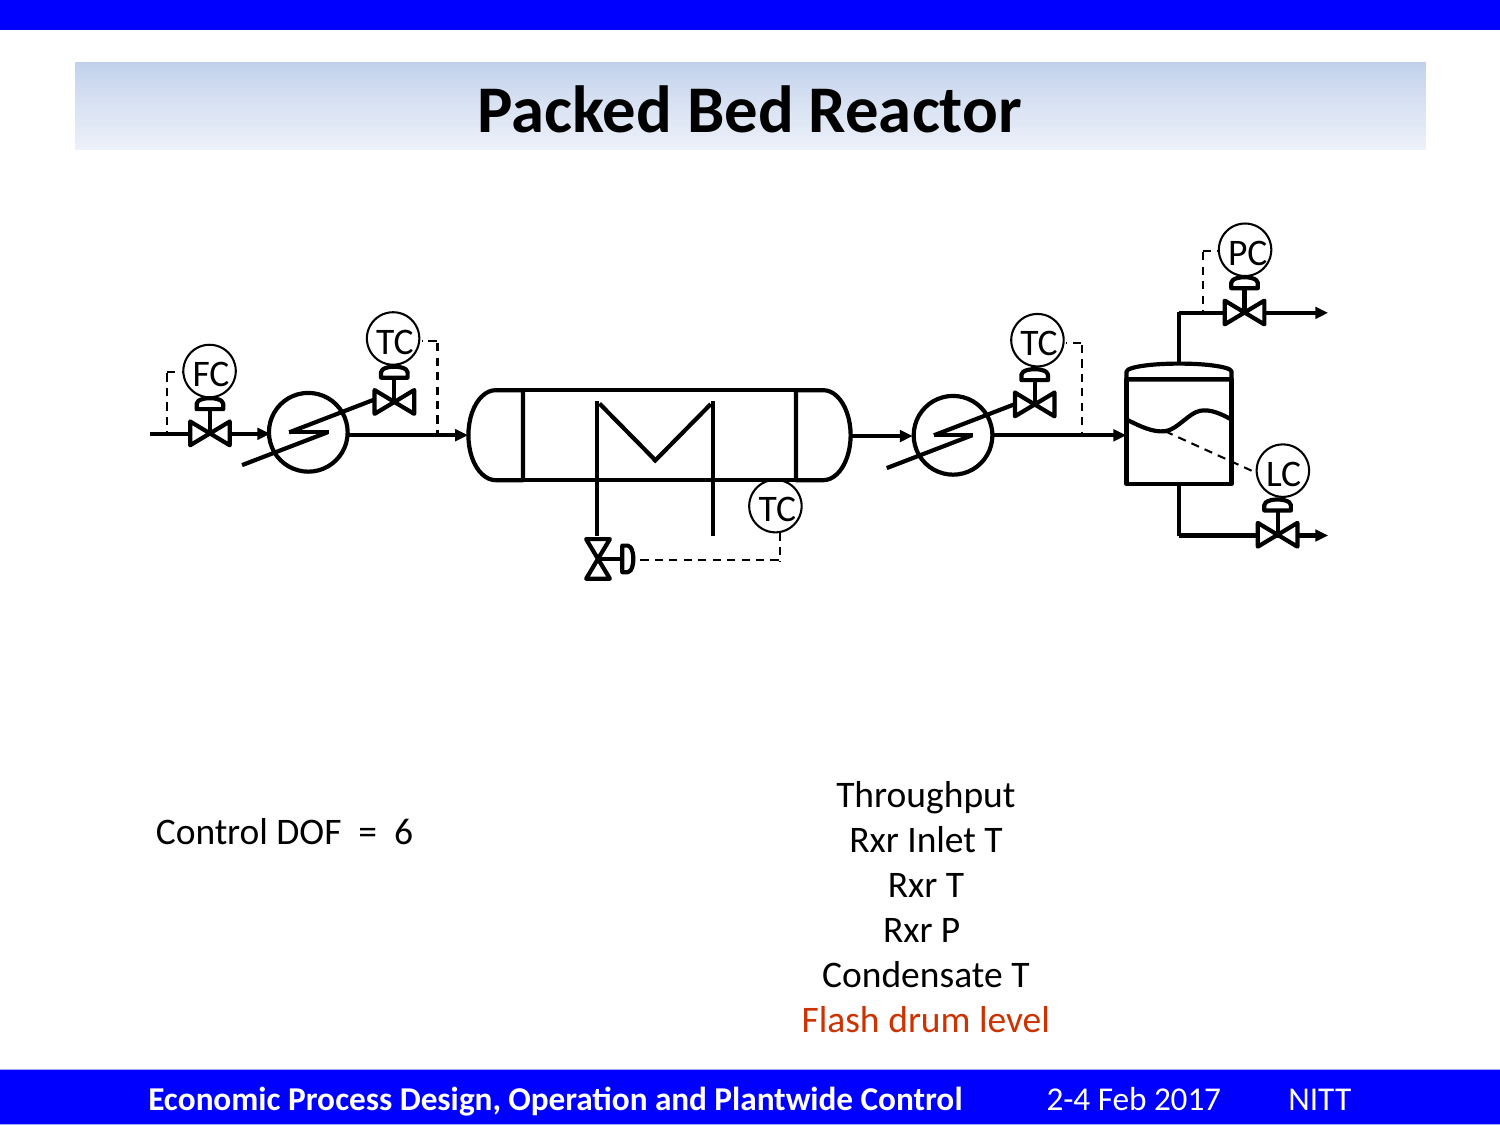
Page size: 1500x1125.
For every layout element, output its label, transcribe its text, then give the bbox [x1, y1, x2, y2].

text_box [166, 220, 1318, 563]
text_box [189, 571, 1298, 580]
text_box Throughput Rxr Inlet T Rxr T Rxr P Condensate T Flash drum level [786, 762, 1066, 1048]
text_box Control DOF = 6 [141, 799, 429, 860]
title Packed Bed Reactor [75, 62, 1425, 150]
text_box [1322, 311, 1329, 537]
